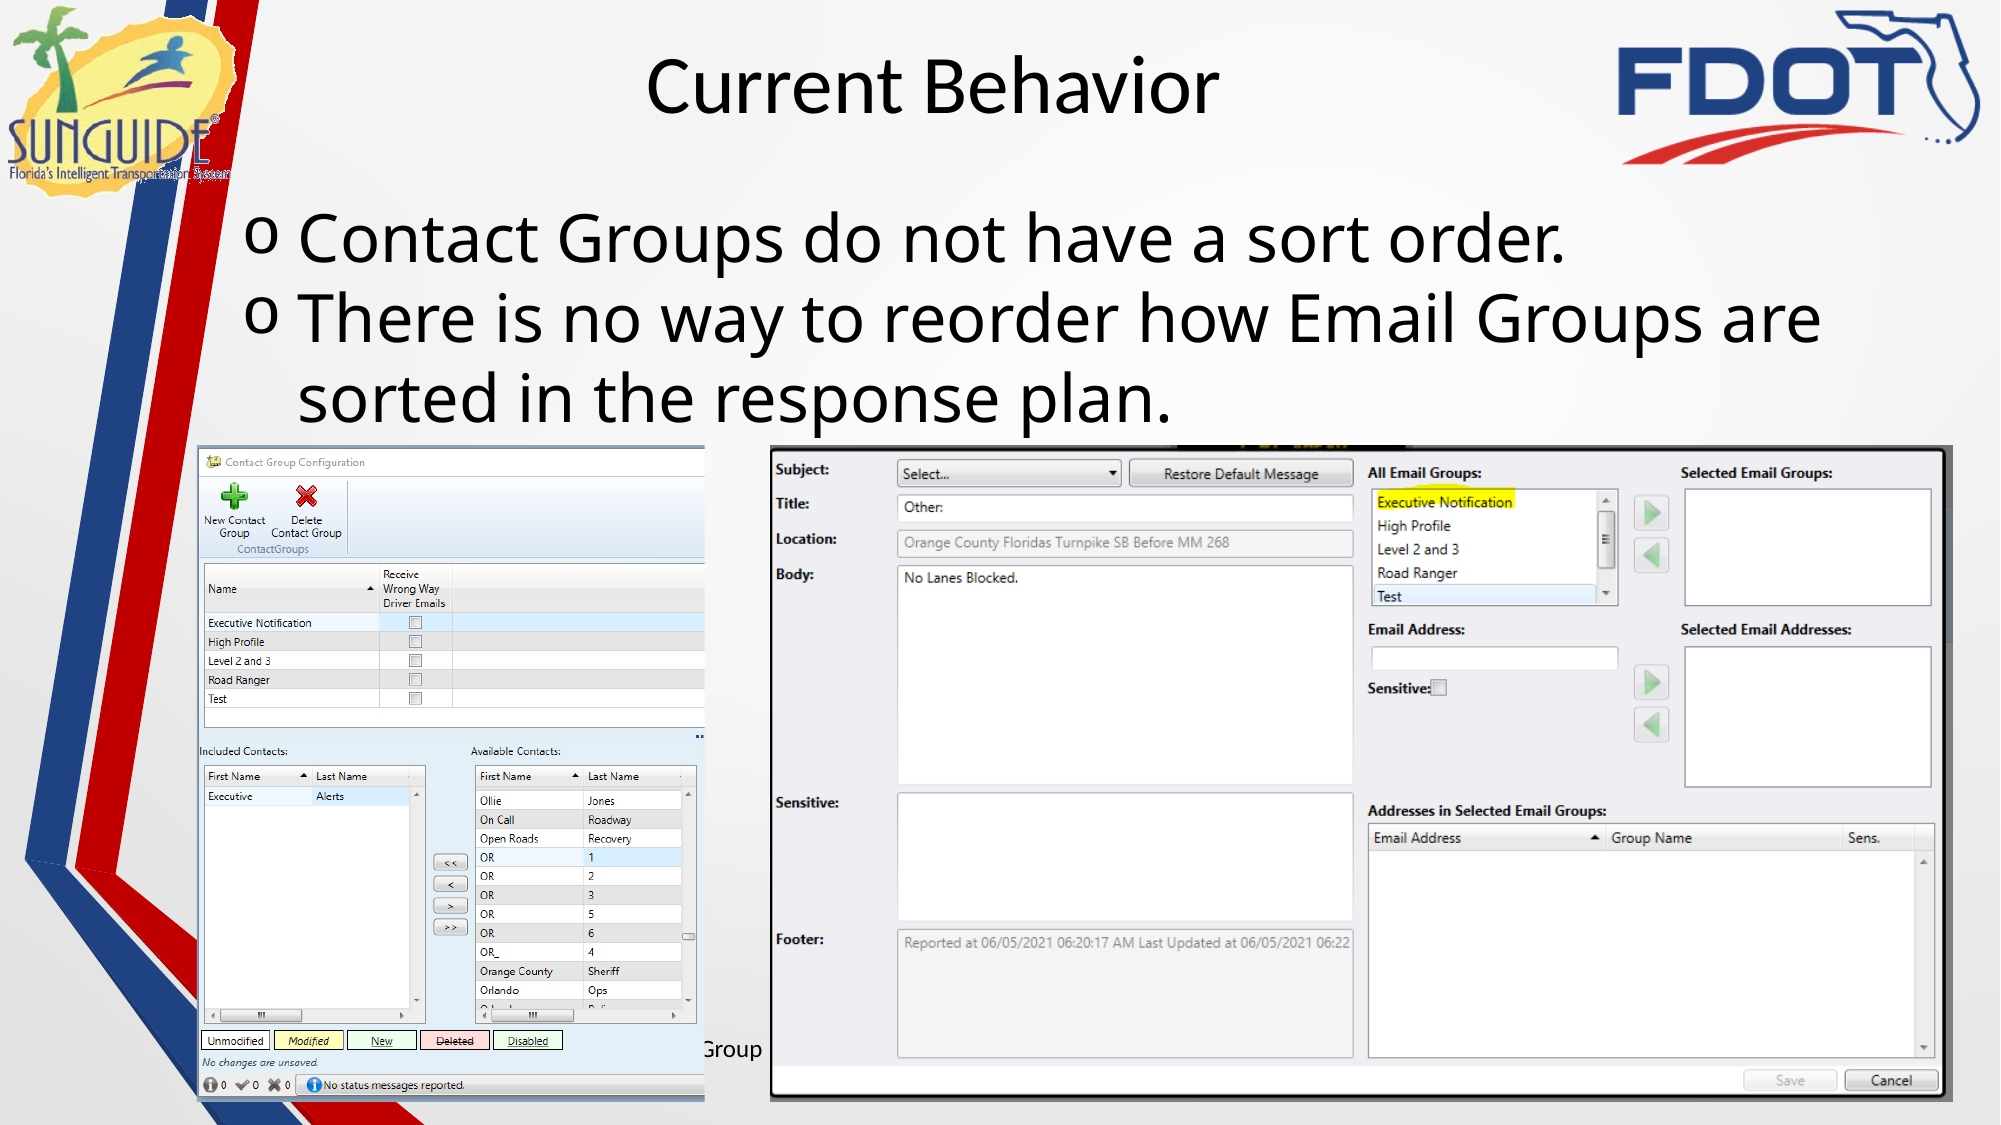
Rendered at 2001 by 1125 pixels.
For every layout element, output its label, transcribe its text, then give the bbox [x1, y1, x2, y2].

picture [196, 444, 705, 1102]
picture [2, 0, 249, 209]
text_box Current Behavior [272, 23, 1596, 139]
text_box Contact Groups do not have a sort order. There is no way to reorder how Email Groups are sorted in the response plan. [226, 188, 1983, 603]
footer SunGuide Software Users Group [705, 1017, 770, 1078]
picture [1611, 0, 1983, 172]
picture [770, 445, 1954, 1103]
